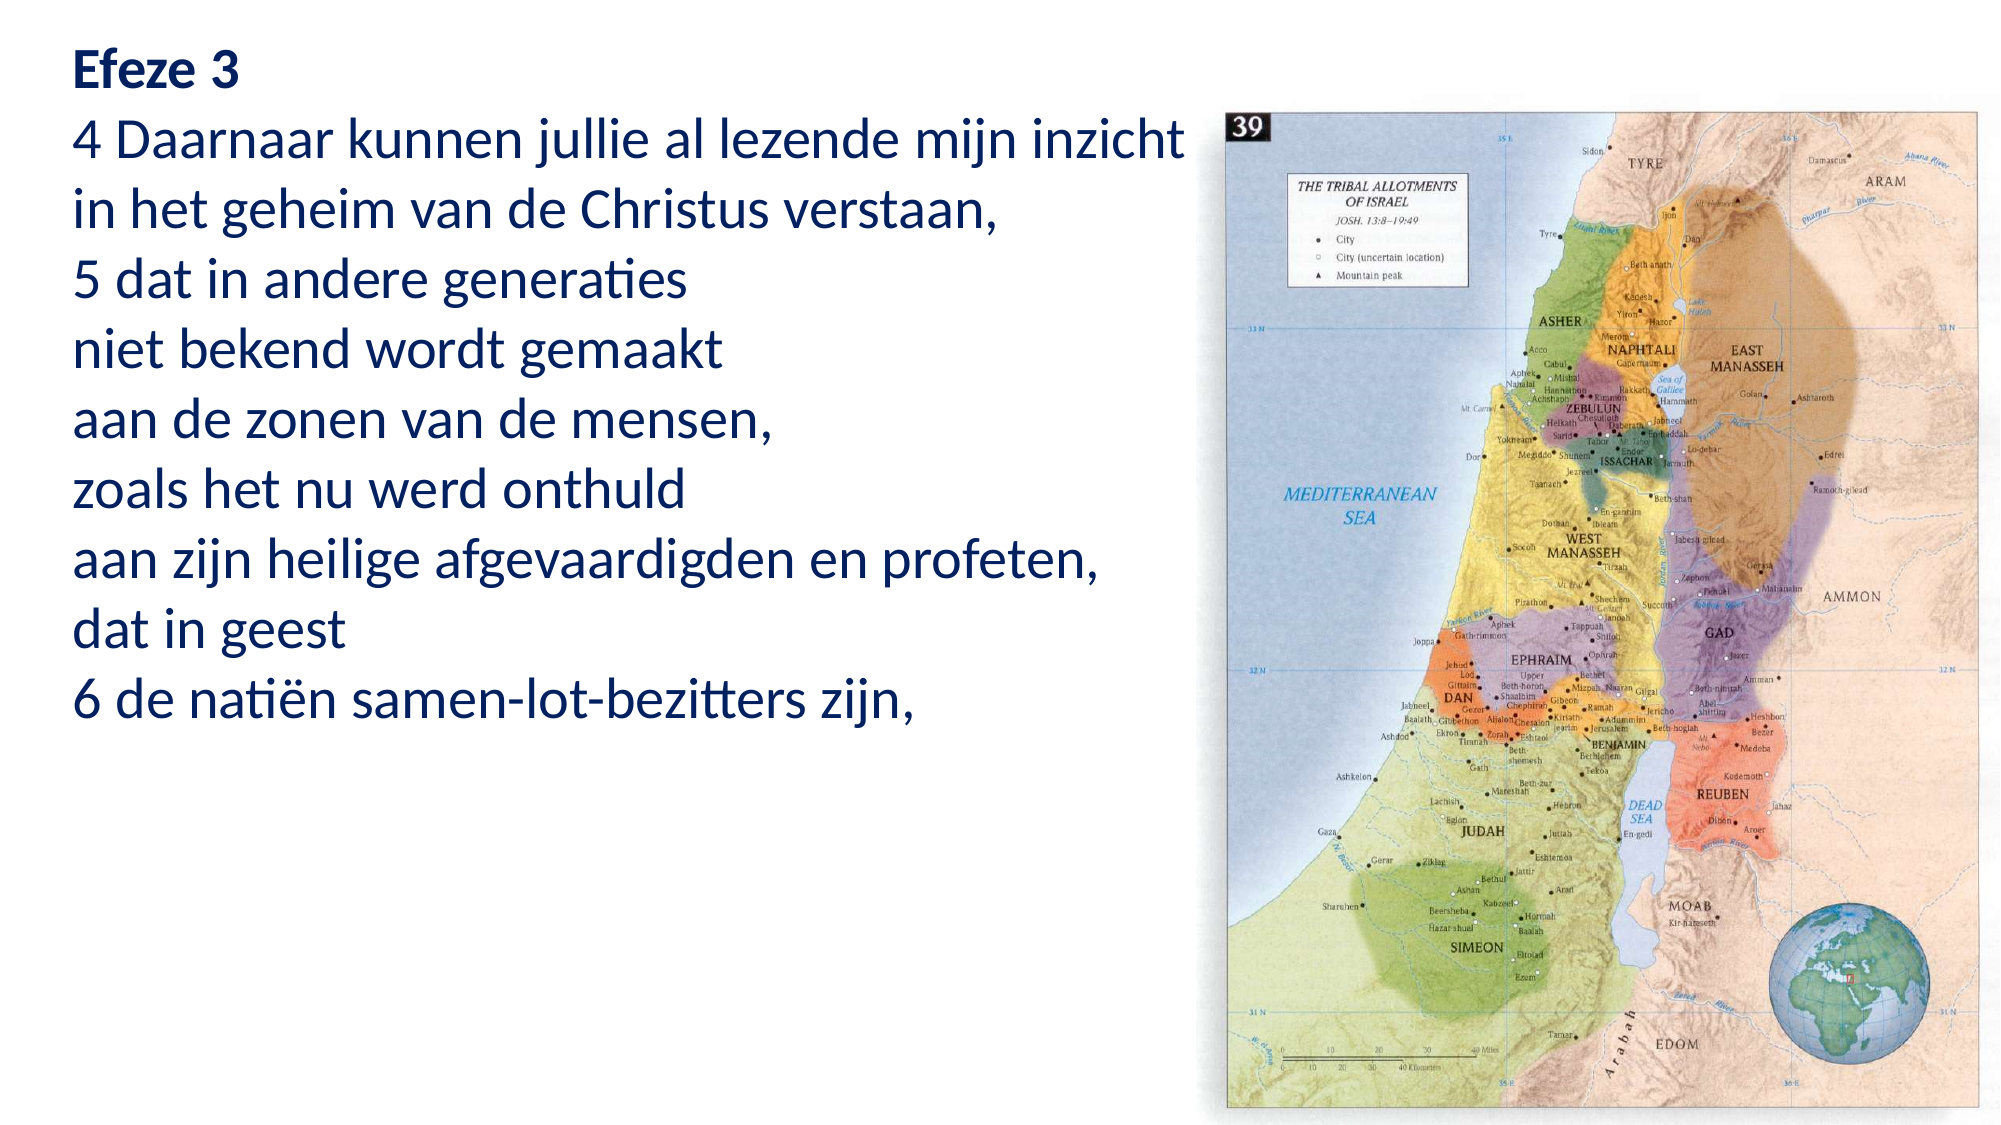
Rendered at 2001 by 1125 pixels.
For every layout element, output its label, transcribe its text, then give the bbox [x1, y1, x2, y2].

picture [1196, 93, 2000, 1125]
text_box Efeze 3 4 Daarnaar kunnen jullie al lezende mijn inzicht in het geheim van de Christus verstaan, 5 dat in andere generaties niet bekend wordt gemaakt aan de zonen van de mensen, zoals het nu werd onthuld aan zijn heilige afgevaardigden en profeten, dat in geest 6 de natiën samen-lot-bezitters zijn, [58, 22, 1958, 738]
